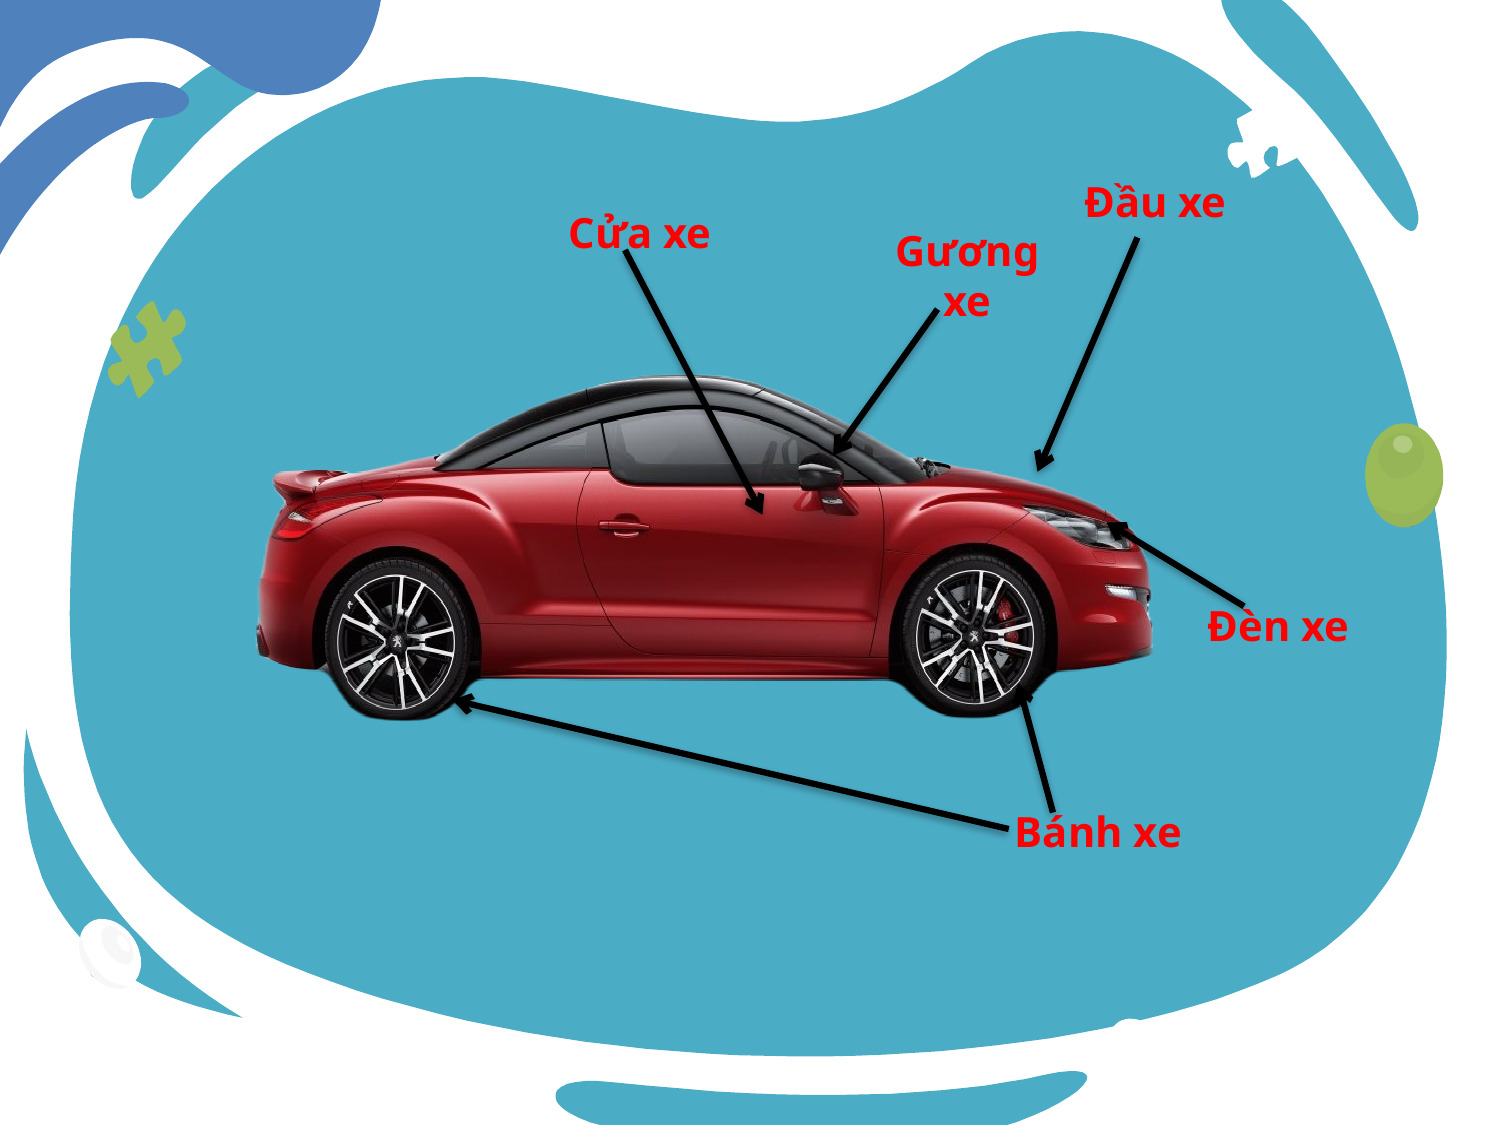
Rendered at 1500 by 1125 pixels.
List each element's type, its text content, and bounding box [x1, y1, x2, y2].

title Đầu xe [1037, 133, 1274, 141]
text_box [451, 699, 1010, 830]
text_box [1106, 522, 1245, 607]
picture [112, 142, 1292, 906]
title Đèn xe [1296, 556, 1368, 693]
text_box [1037, 237, 1138, 472]
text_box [832, 308, 938, 456]
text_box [1018, 683, 1054, 813]
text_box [624, 249, 763, 515]
